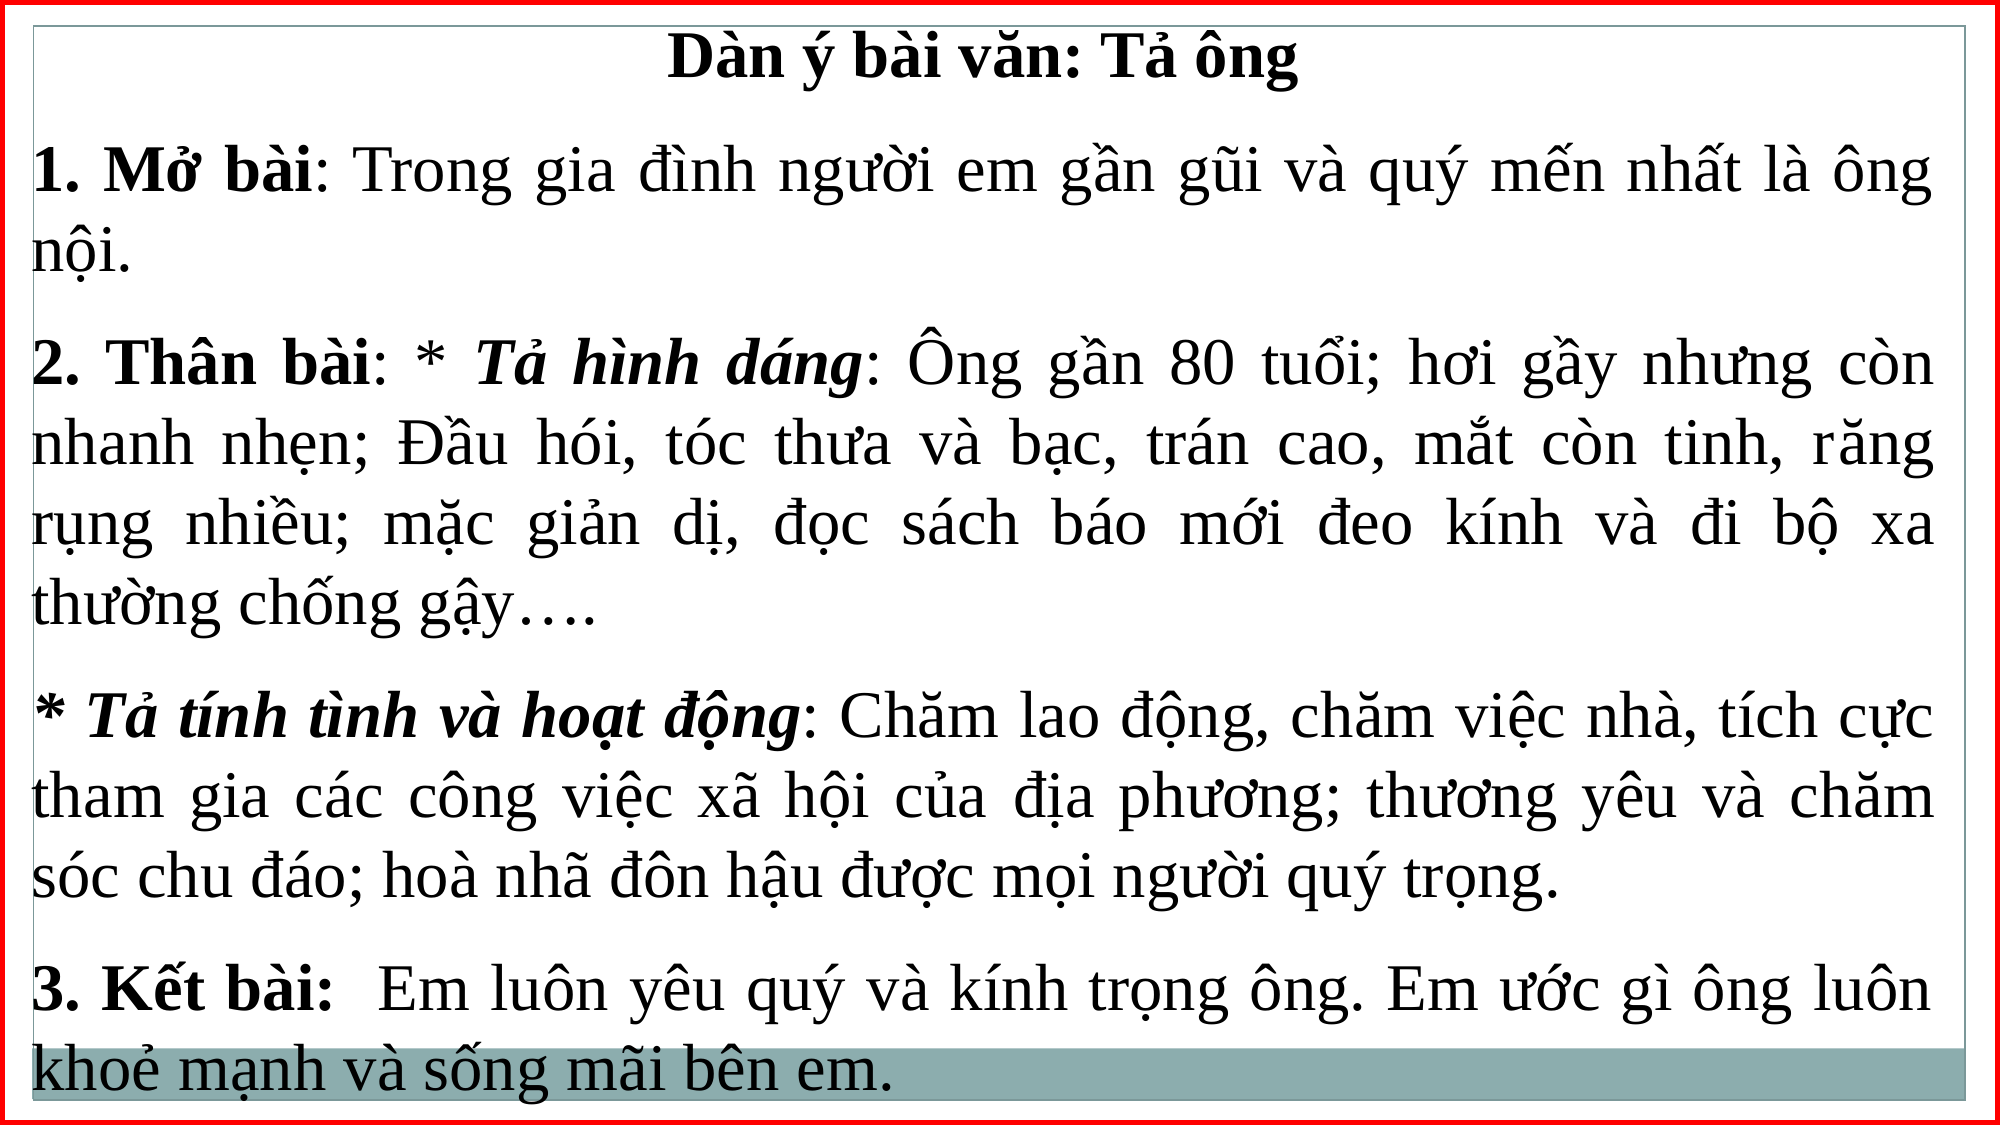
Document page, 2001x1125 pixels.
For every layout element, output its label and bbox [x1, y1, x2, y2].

text_box [0, 0, 2000, 1125]
